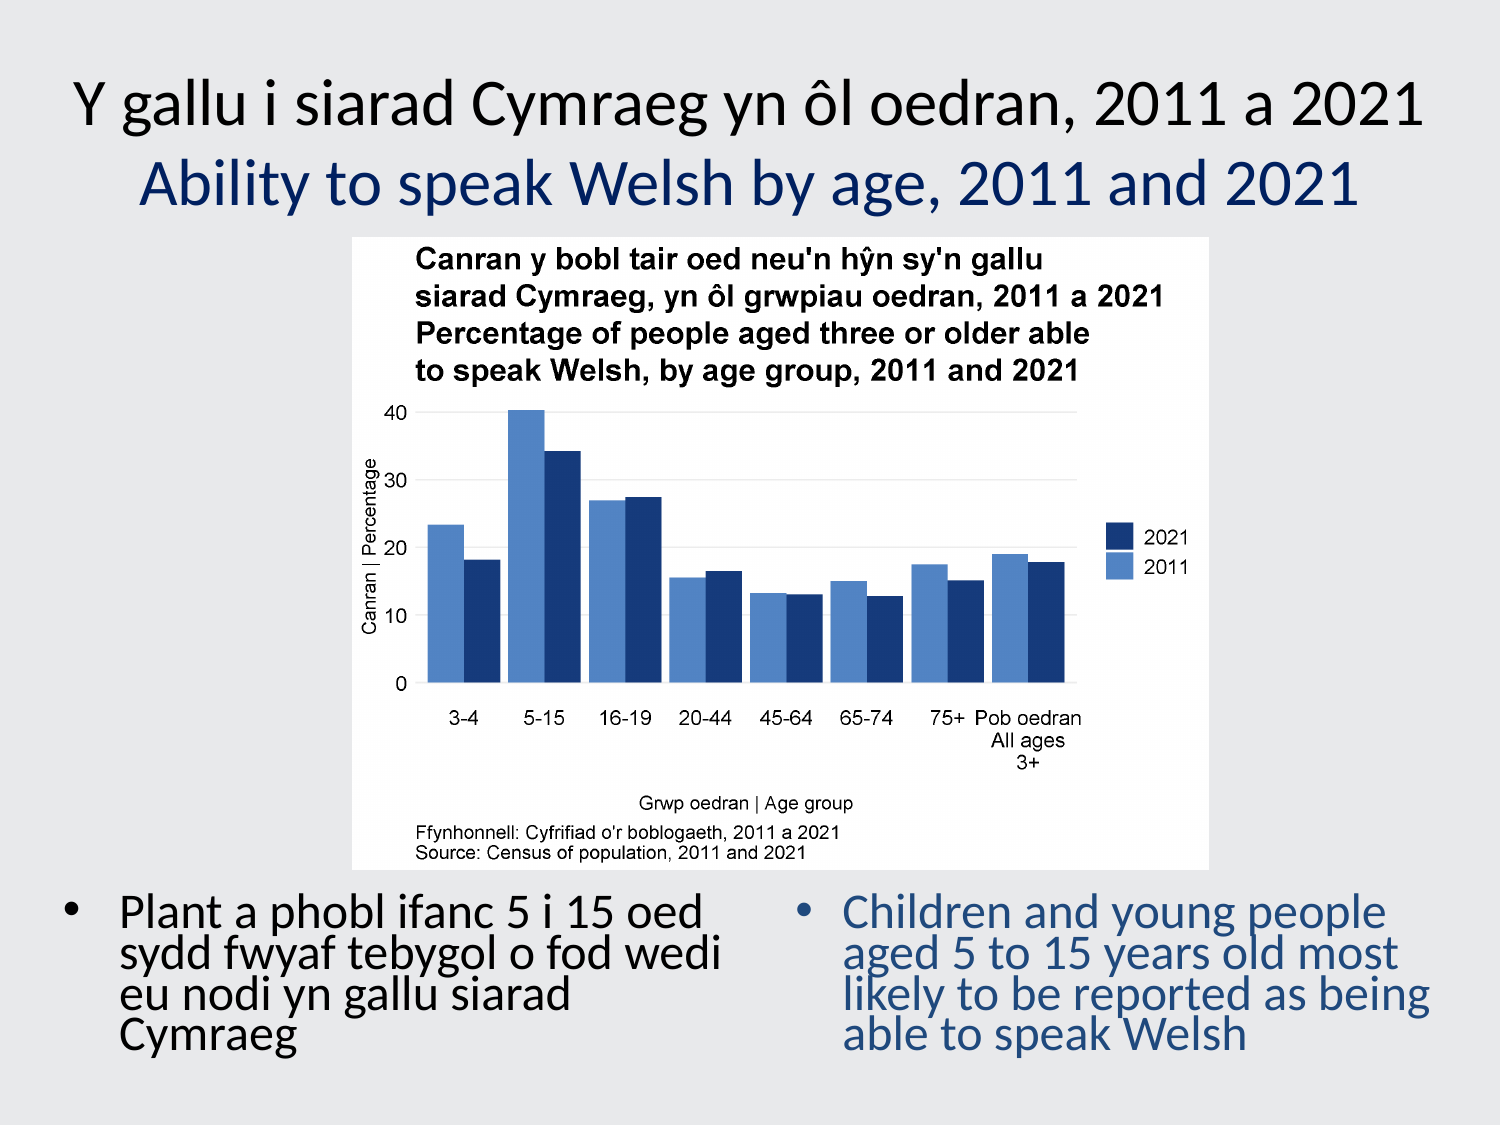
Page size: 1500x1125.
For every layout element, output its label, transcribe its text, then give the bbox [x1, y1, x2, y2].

picture [352, 237, 1209, 870]
text_box Children and young people aged 5 to 15 years old most likely to be reported as being able to speak Welsh [780, 890, 1483, 1069]
text_box Plant a phobl ifanc 5 i 15 oed sydd fwyaf tebygol o fod wedi eu nodi yn gallu siarad Cymraeg [48, 890, 750, 1068]
title Y gallu i siarad Cymraeg yn ôl oedran, 2011 a 2021 Ability to speak Welsh by age, 2011 and 2021 [17, 45, 1483, 233]
